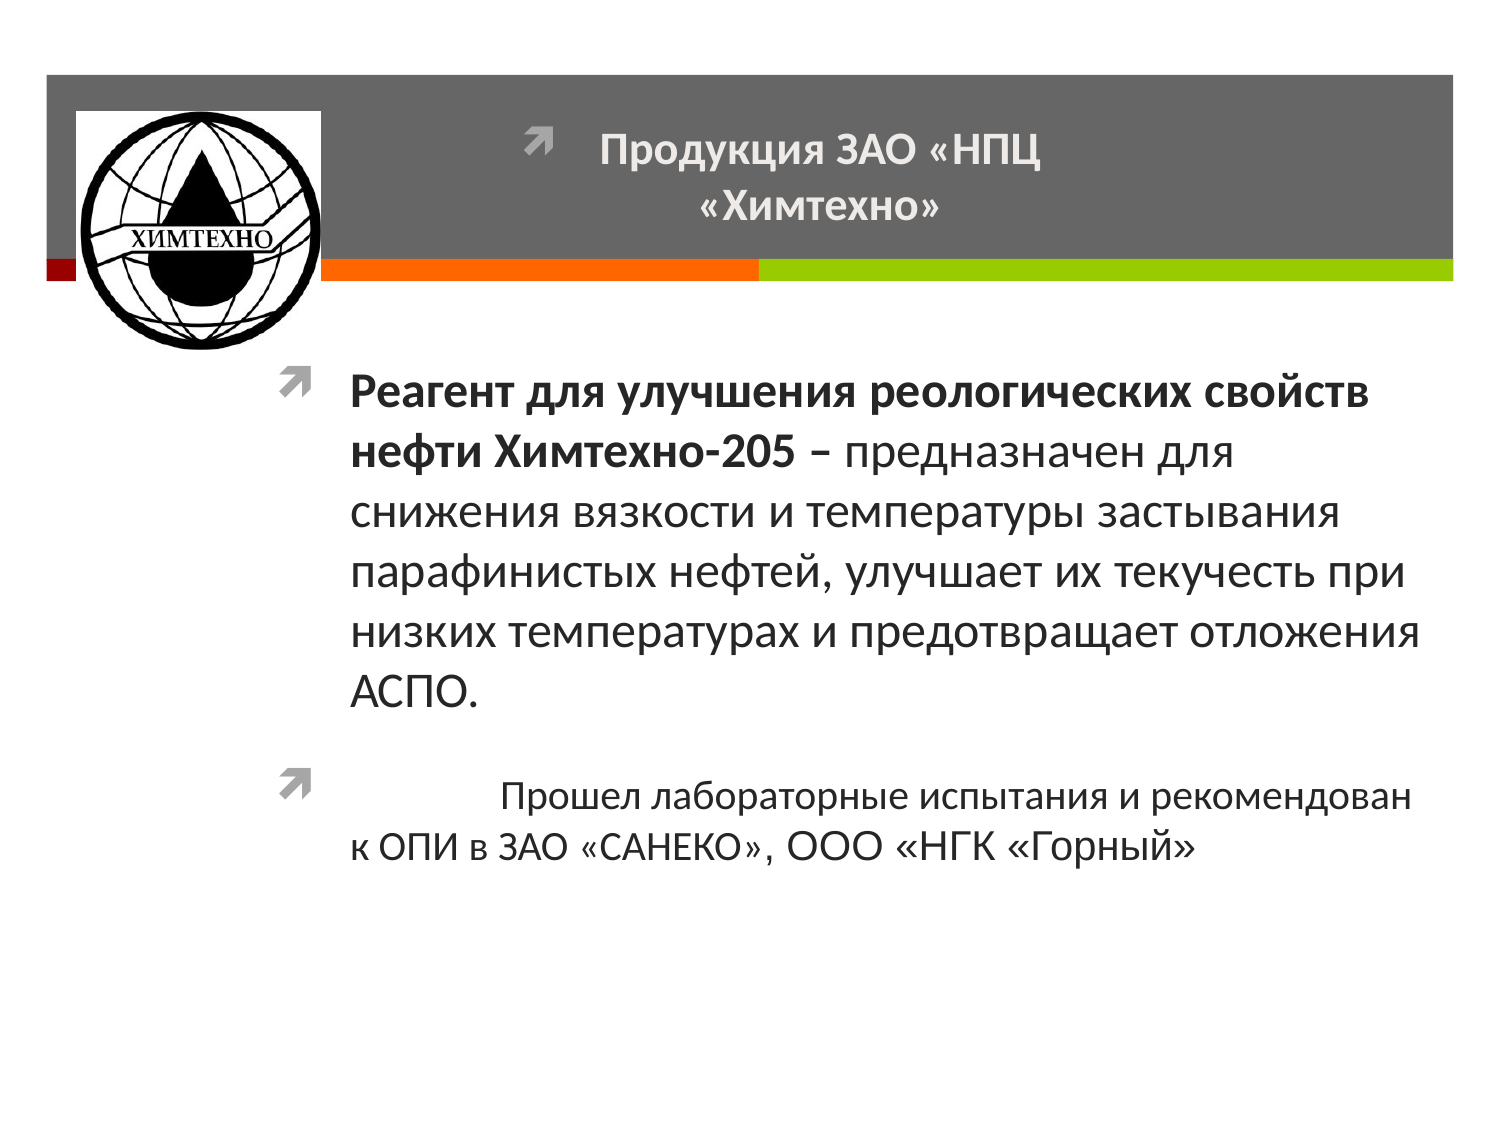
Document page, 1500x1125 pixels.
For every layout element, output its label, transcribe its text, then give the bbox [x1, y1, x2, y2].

list Реагент для улучшения реологических свойств нефти Химтехно-205 – предназначен для снижения вязкости и температуры застывания парафинистых нефтей, улучшает их текучесть при низких температурах и предотвращает отложения АСПО. Прошел лабораторные испытания и рекомендован к ОПИ в ЗАО «САНЕКО», ООО «НГК «Горный» [260, 349, 1454, 1040]
text_box Продукция ЗАО «НПЦ «Химтехно» [442, 111, 1130, 239]
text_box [76, 110, 321, 351]
